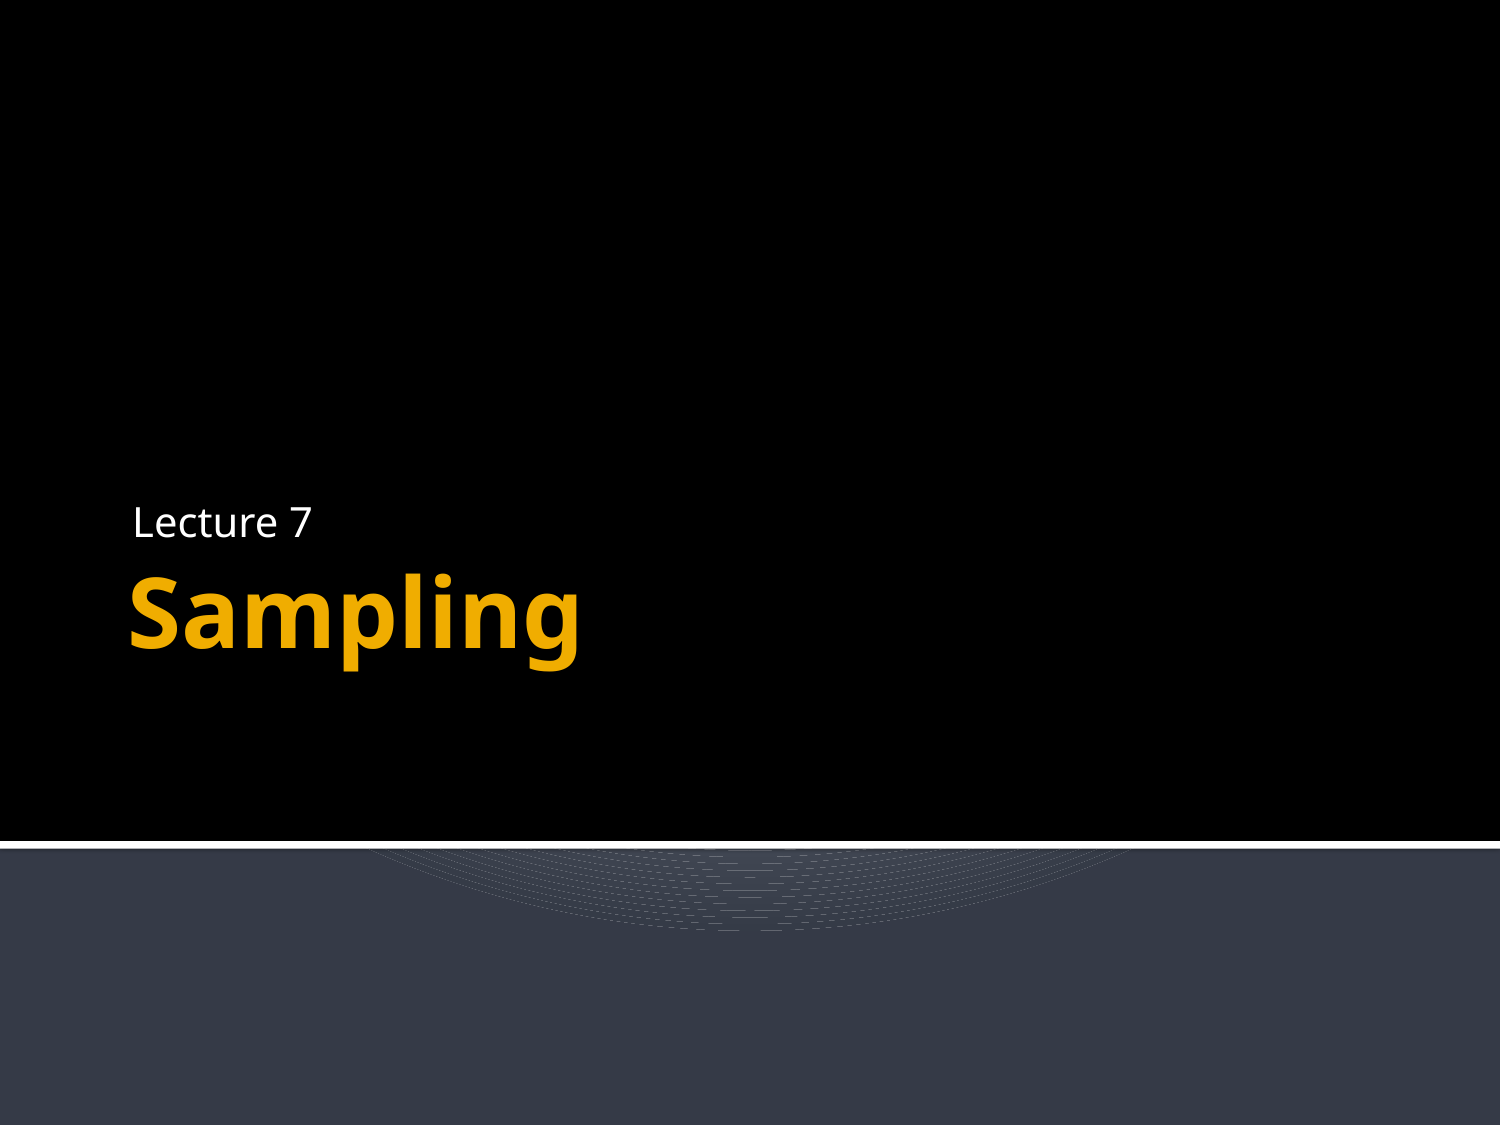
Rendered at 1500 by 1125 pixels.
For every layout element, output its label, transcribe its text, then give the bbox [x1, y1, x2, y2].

title Sampling [112, 550, 1438, 825]
subtitle Lecture 7 [112, 299, 1438, 546]
